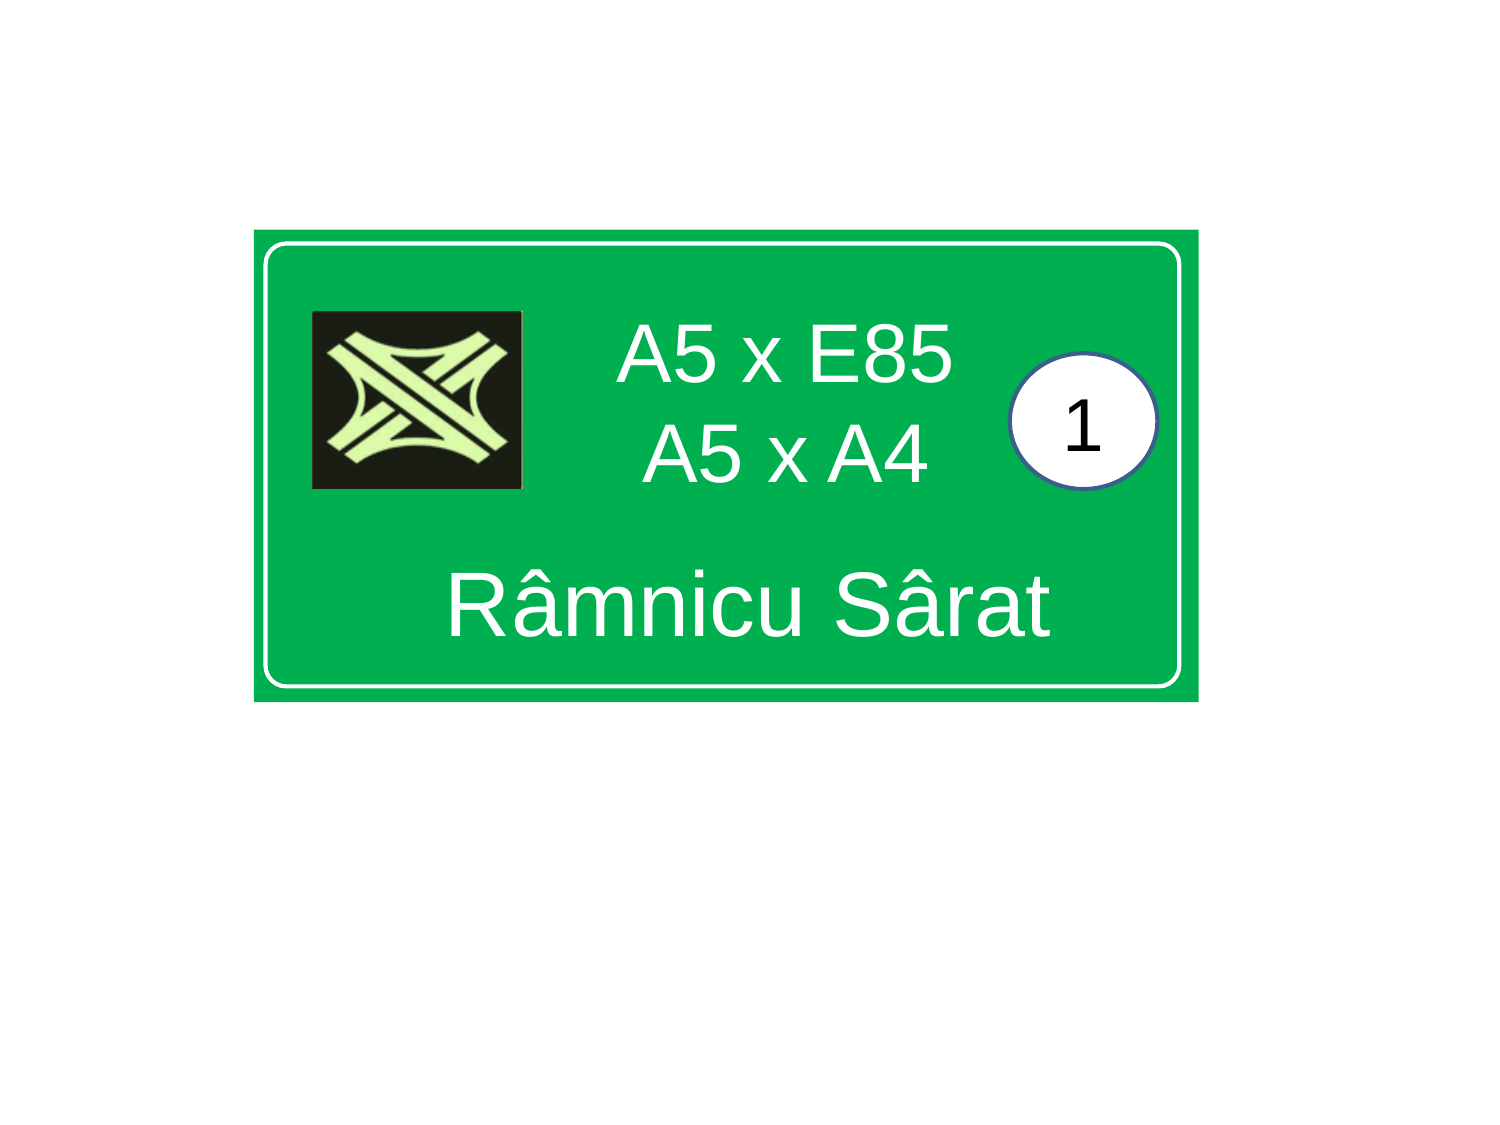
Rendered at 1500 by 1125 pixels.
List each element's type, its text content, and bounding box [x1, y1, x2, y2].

picture [312, 311, 523, 490]
text_box [263, 241, 1182, 689]
text_box A5 x E85 A5 x A4 Râmnicu Sârat [252, 228, 1201, 704]
text_box 1 [1007, 351, 1160, 492]
